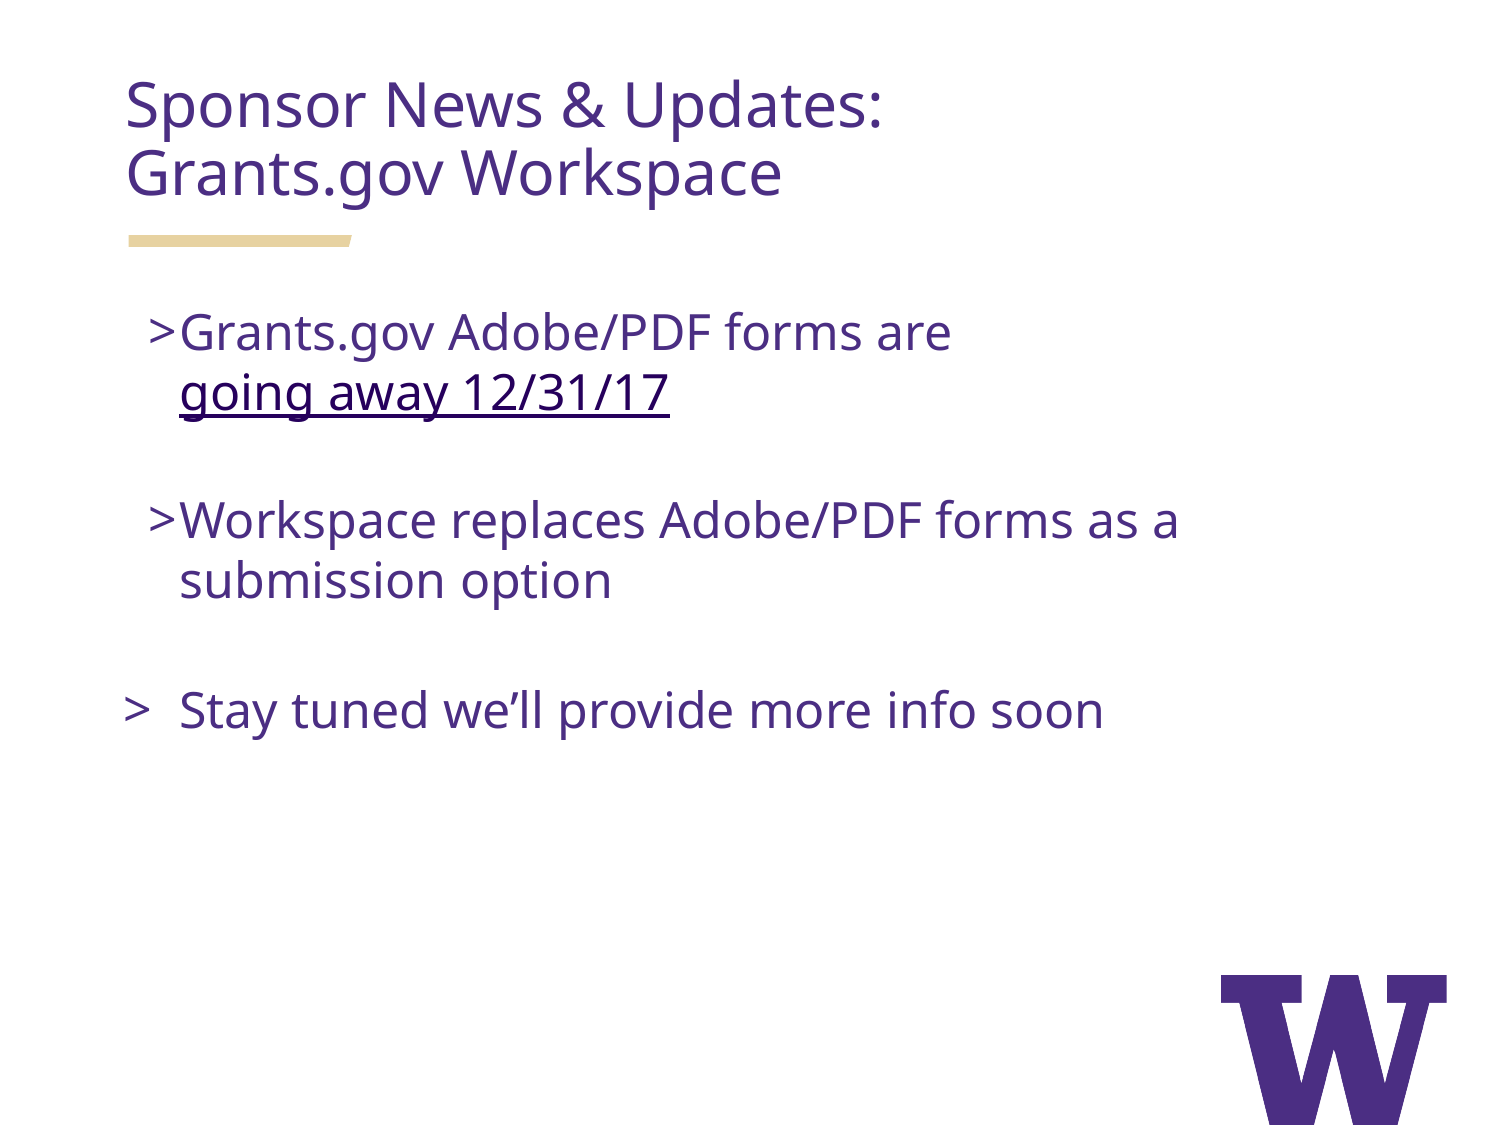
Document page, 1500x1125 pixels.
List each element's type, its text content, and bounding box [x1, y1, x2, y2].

list Sponsor News & Updates: Grants.gov Workspace [110, 60, 1453, 224]
list Grants.gov Adobe/PDF forms are going away 12/31/17 Workspace replaces Adobe/PDF forms as a submission option Stay tuned we’ll provide more info soon [108, 284, 1453, 944]
picture [128, 235, 352, 247]
picture [1221, 975, 1447, 1125]
